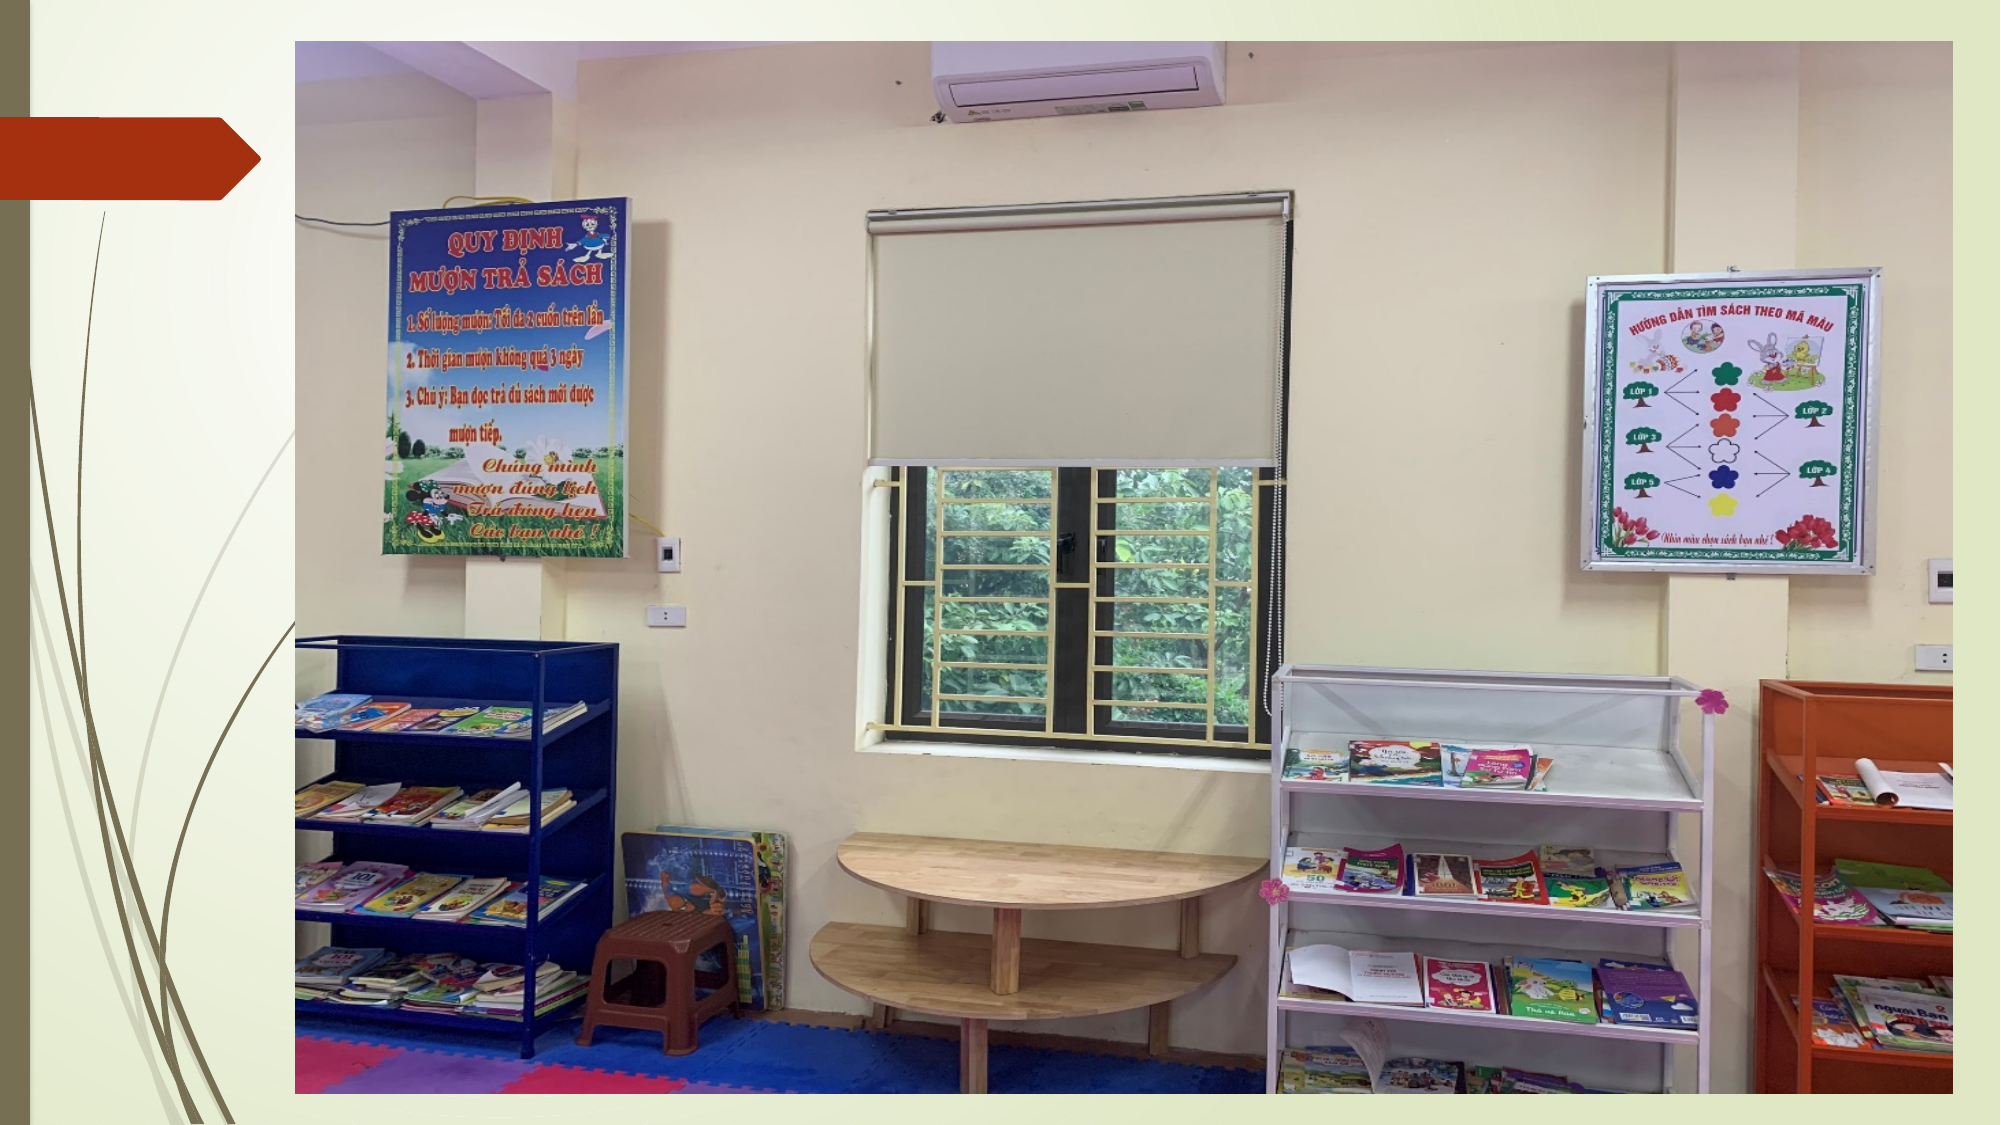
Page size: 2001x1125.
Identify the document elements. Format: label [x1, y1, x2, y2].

list [294, 40, 1953, 1094]
